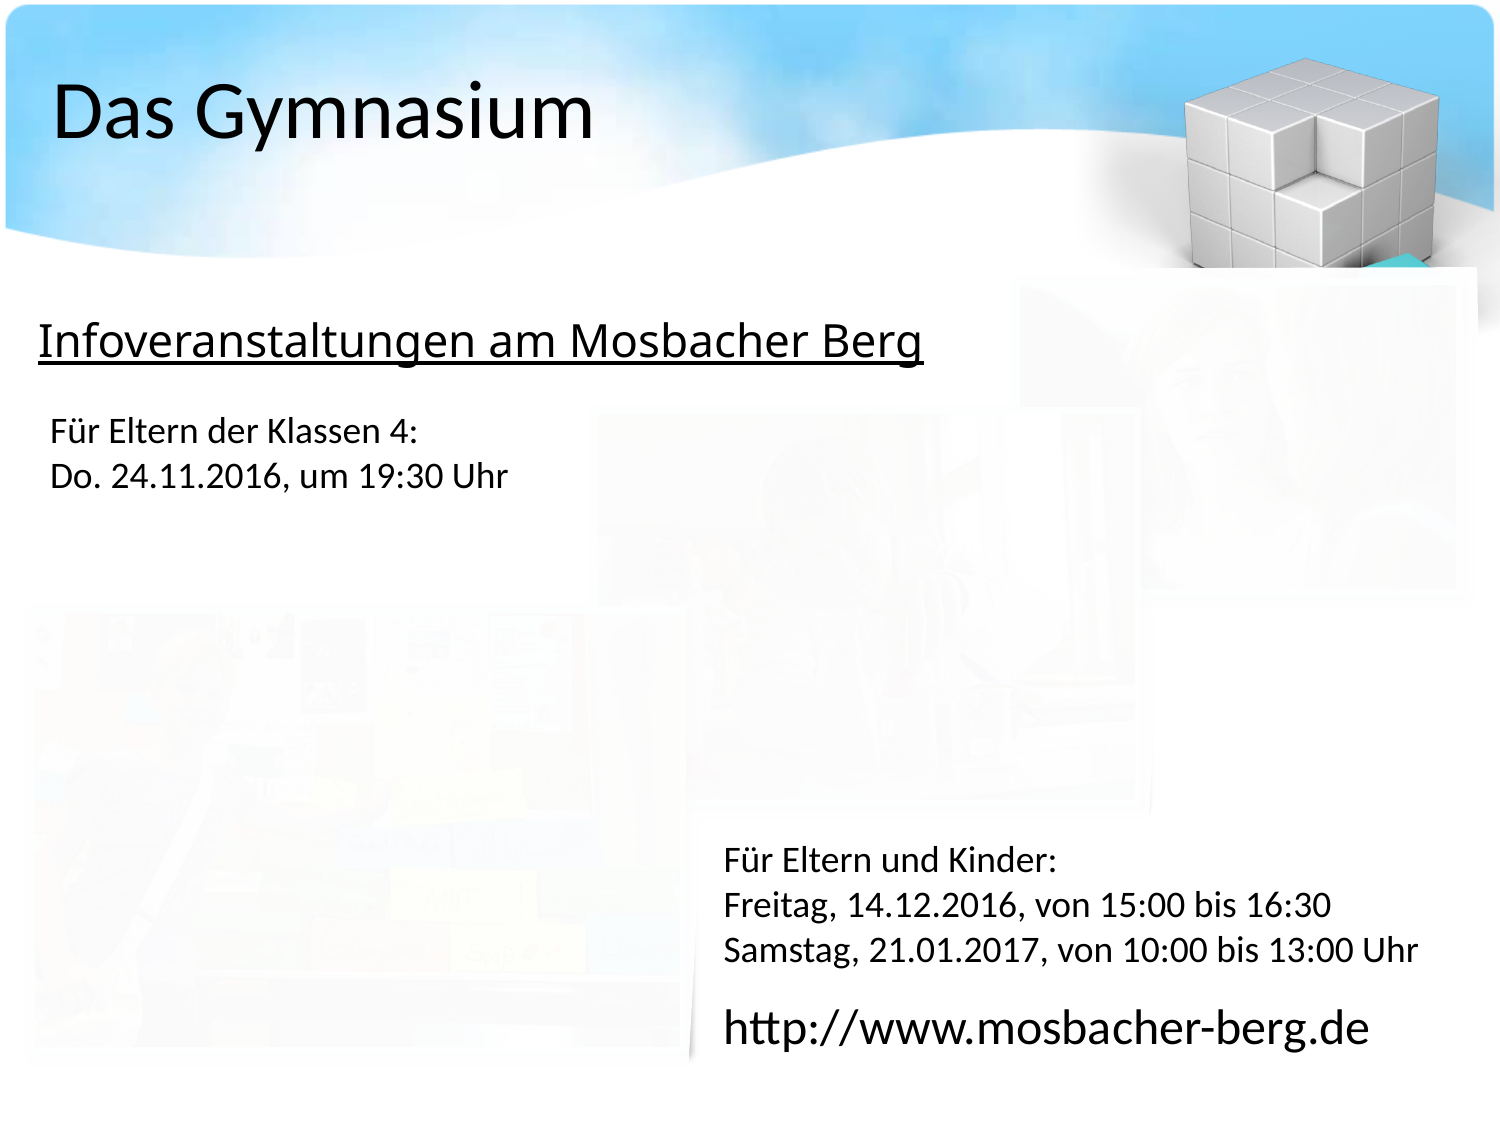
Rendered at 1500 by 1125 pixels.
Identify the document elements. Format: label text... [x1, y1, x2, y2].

picture [34, 284, 1457, 1047]
picture [0, 0, 1500, 1125]
text_box http://www.mosbacher-berg.de [708, 986, 1436, 1062]
title Das Gymnasium [37, 10, 1188, 200]
text_box Infoveranstaltungen am Mosbacher Berg [23, 304, 997, 375]
text_box Für Eltern der Klassen 4: Do. 24.11.2016, um 19:30 Uhr [35, 398, 569, 504]
text_box Für Eltern und Kinder: Freitag, 14.12.2016, von 15:00 bis 16:30 Samstag, 21.01.2017, von 10:00 bis 13:00 Uhr [708, 827, 1483, 977]
text_box [0, 265, 1485, 1085]
